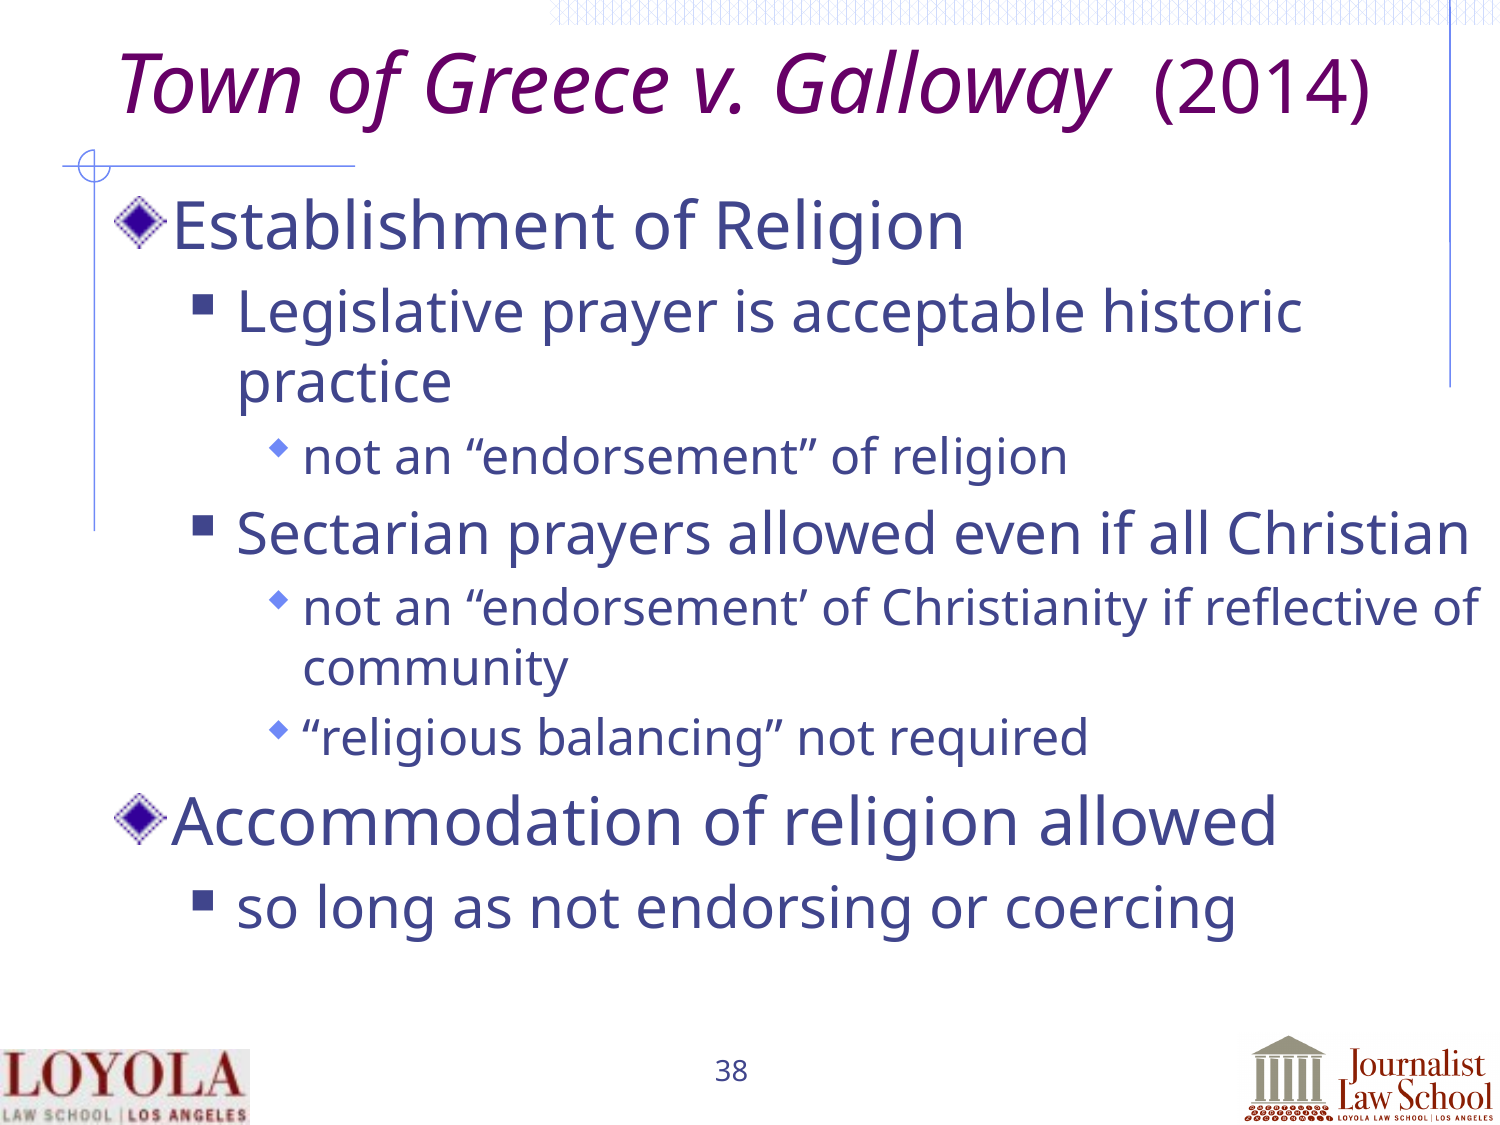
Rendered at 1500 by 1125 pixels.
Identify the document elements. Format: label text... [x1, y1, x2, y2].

picture [0, 1049, 250, 1125]
picture [114, 793, 167, 845]
picture [1237, 1032, 1500, 1125]
list Establishment of Religion Legislative prayer is acceptable historic practice not an “endorsement” of religion Sectarian prayers allowed even if all Christian not an “endorsement’ of Christianity if reflective of community “religious balancing” not required Accommodation of religion allowed so long as not endorsing or coercing [99, 174, 1500, 1013]
picture [114, 196, 167, 249]
slide_number 38 [699, 1024, 838, 1101]
title Town of Greece v. Galloway (2014) [99, 49, 1500, 138]
